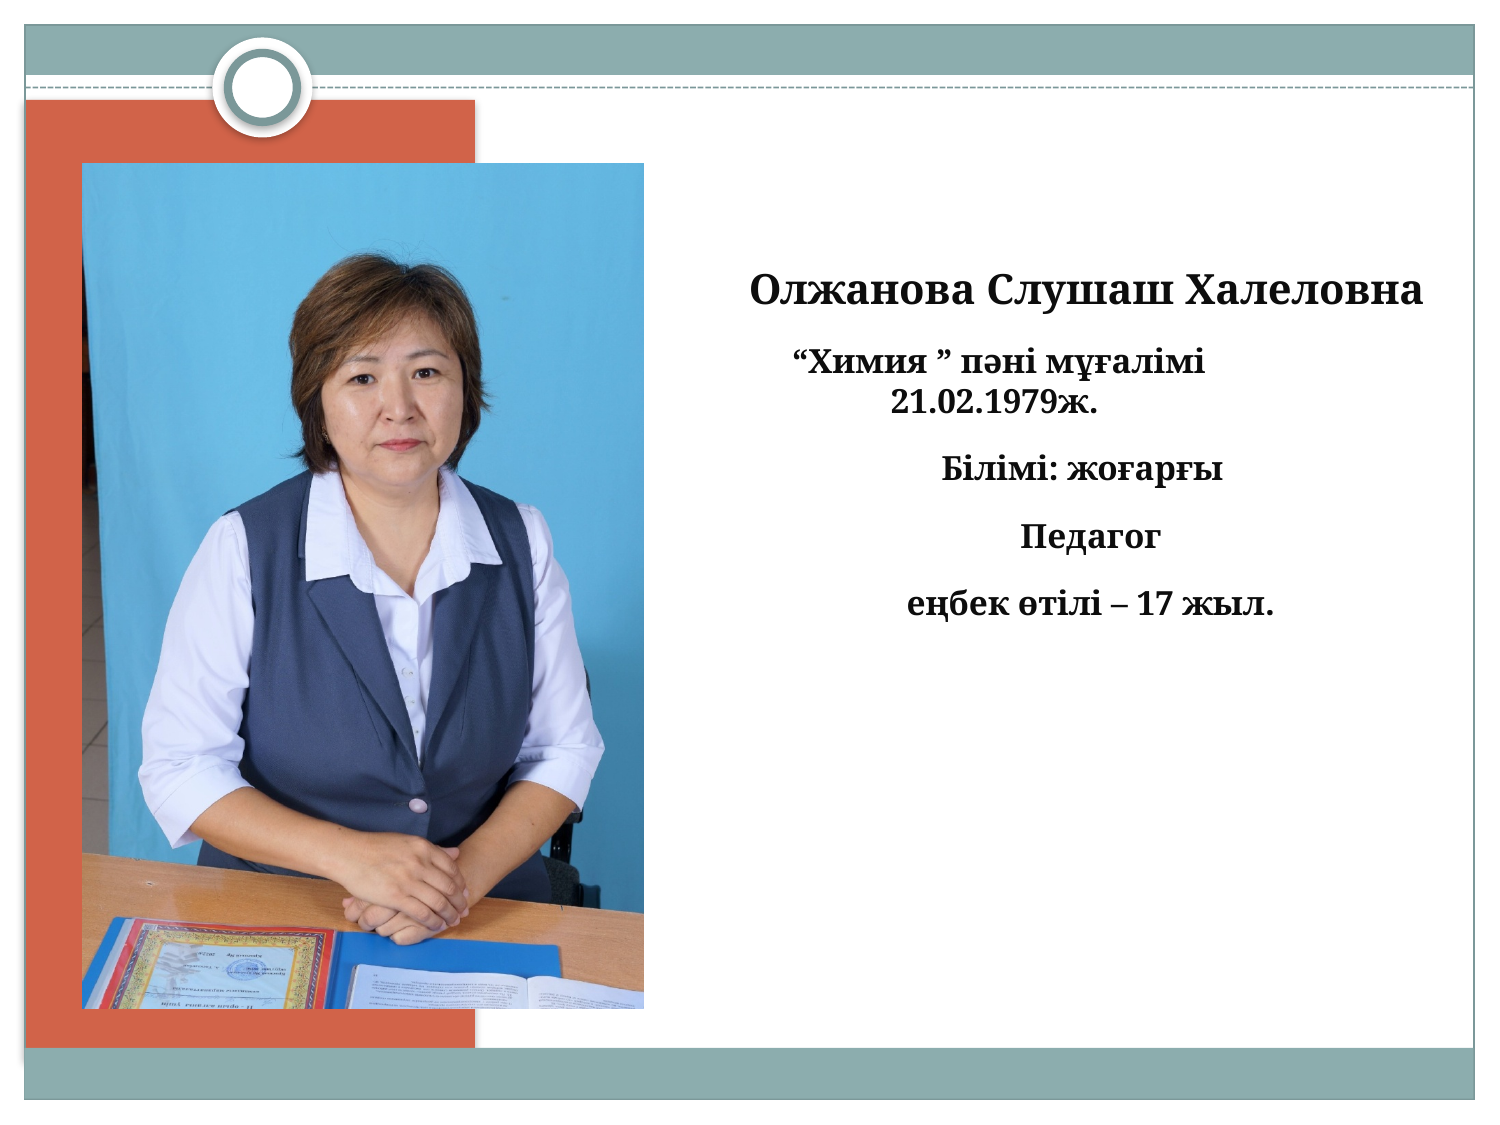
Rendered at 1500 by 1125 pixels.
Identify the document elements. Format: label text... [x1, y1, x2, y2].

list Олжанова Слушаш Халеловна “Химия ” пәні мұғалімі 21.02.1979ж. Білімі: жоғарғы Педагог еңбек өтілі – 17 жыл. [726, 255, 1447, 1125]
picture [81, 163, 645, 1009]
